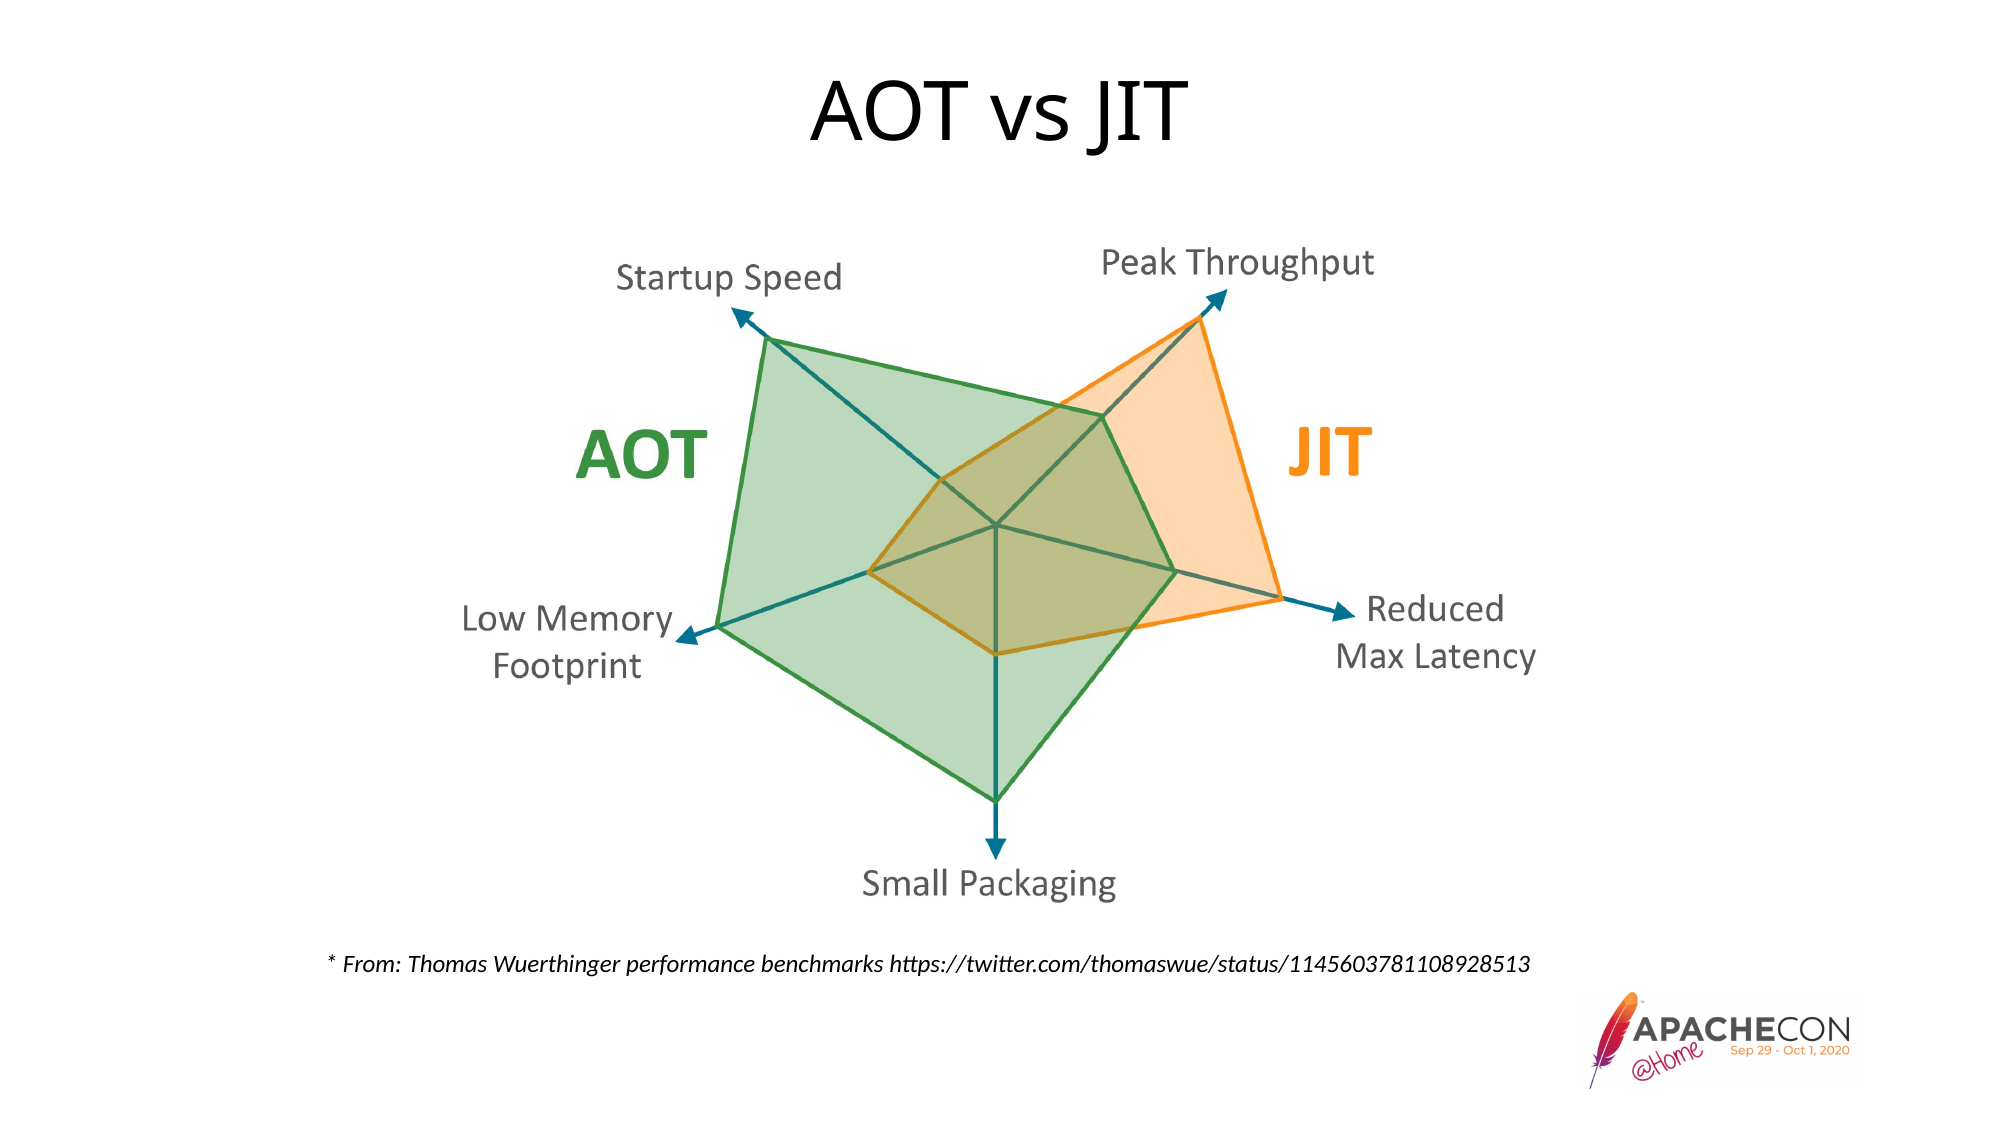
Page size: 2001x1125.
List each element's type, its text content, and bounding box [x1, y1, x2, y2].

title AOT vs JIT [137, 59, 1863, 167]
picture [454, 239, 1546, 910]
text_box * From: Thomas Wuerthinger performance benchmarks https://twitter.com/thomaswue/status/1145603781108928513 [309, 932, 1765, 1007]
picture [1573, 991, 1863, 1090]
